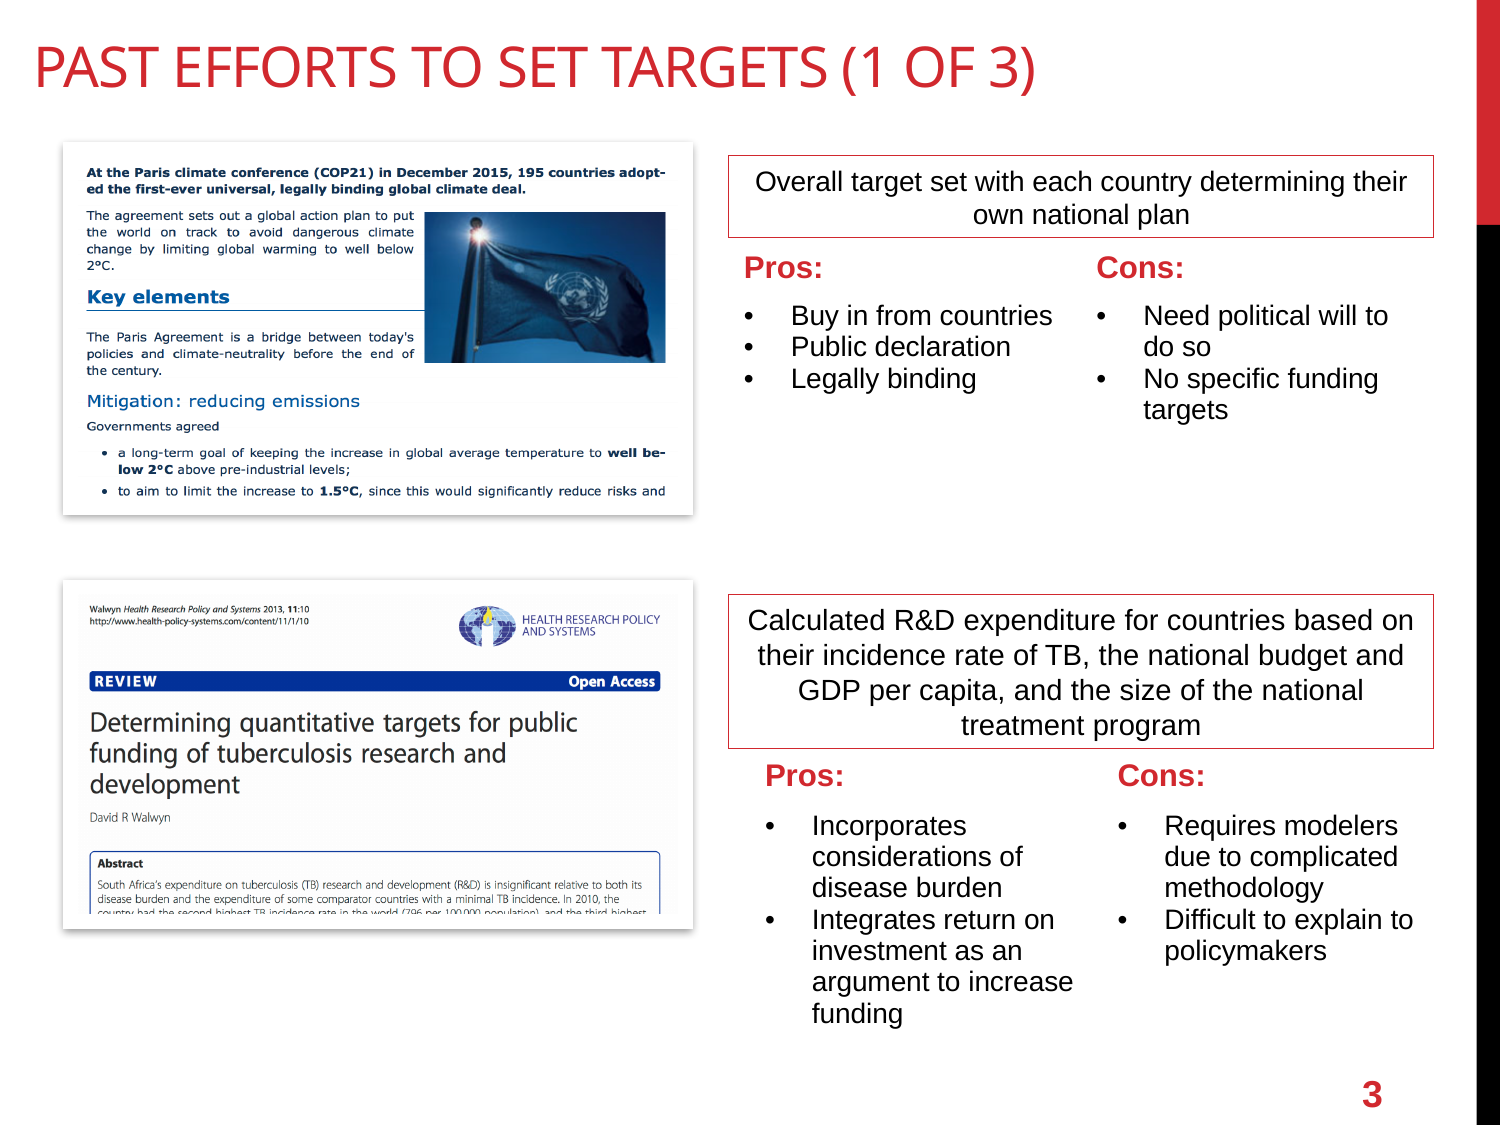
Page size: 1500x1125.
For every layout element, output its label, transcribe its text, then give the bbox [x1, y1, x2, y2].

picture [77, 156, 679, 501]
table_header Cons: [1081, 243, 1434, 293]
table_header Pros: [729, 243, 1081, 293]
table_cell Buy in from countries Public declaration Legally binding [729, 293, 1081, 433]
slide_number 3 [1347, 1062, 1500, 1123]
text_box Calculated R&D expenditure for countries based on their incidence rate of TB, the national budget and GDP per capita, and the size of the national treatment program [728, 594, 1434, 749]
picture [77, 593, 679, 915]
table_header Cons: [1103, 751, 1455, 803]
text_box Overall target set with each country determining their own national plan [728, 155, 1434, 238]
title past efforts to set targets (1 of 3) [18, 17, 1500, 107]
table_cell Need political will to do so No specific funding targets [1081, 293, 1434, 433]
table_header Pros: [750, 751, 1103, 803]
table_cell Incorporates considerations of disease burden Integrates return on investment as an argument to increase funding [750, 803, 1103, 1037]
table_cell Requires modelers due to complicated methodology Difficult to explain to policymakers [1103, 803, 1455, 1037]
